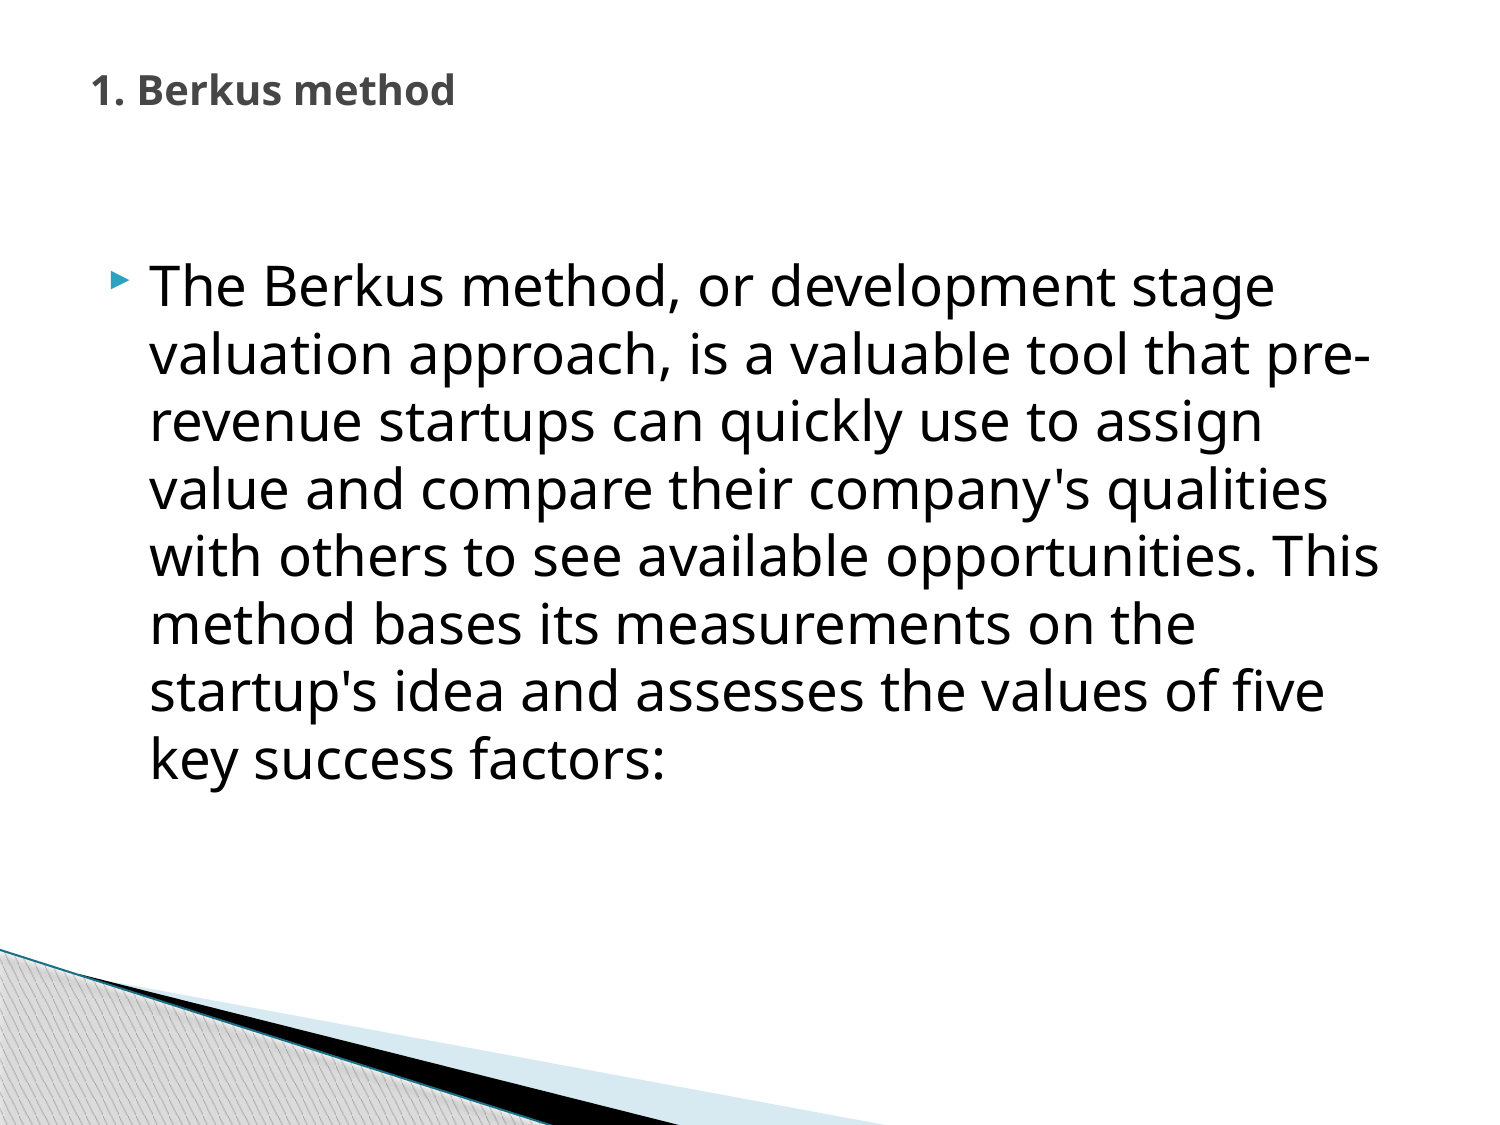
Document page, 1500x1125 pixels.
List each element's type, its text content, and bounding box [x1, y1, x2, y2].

list The Berkus method, or development stage valuation approach, is a valuable tool that pre-revenue startups can quickly use to assign value and compare their company's qualities with others to see available opportunities. This method bases its measurements on the startup's idea and assesses the values of five key success factors: [75, 243, 1425, 986]
title 1. Berkus method [75, 45, 1425, 233]
